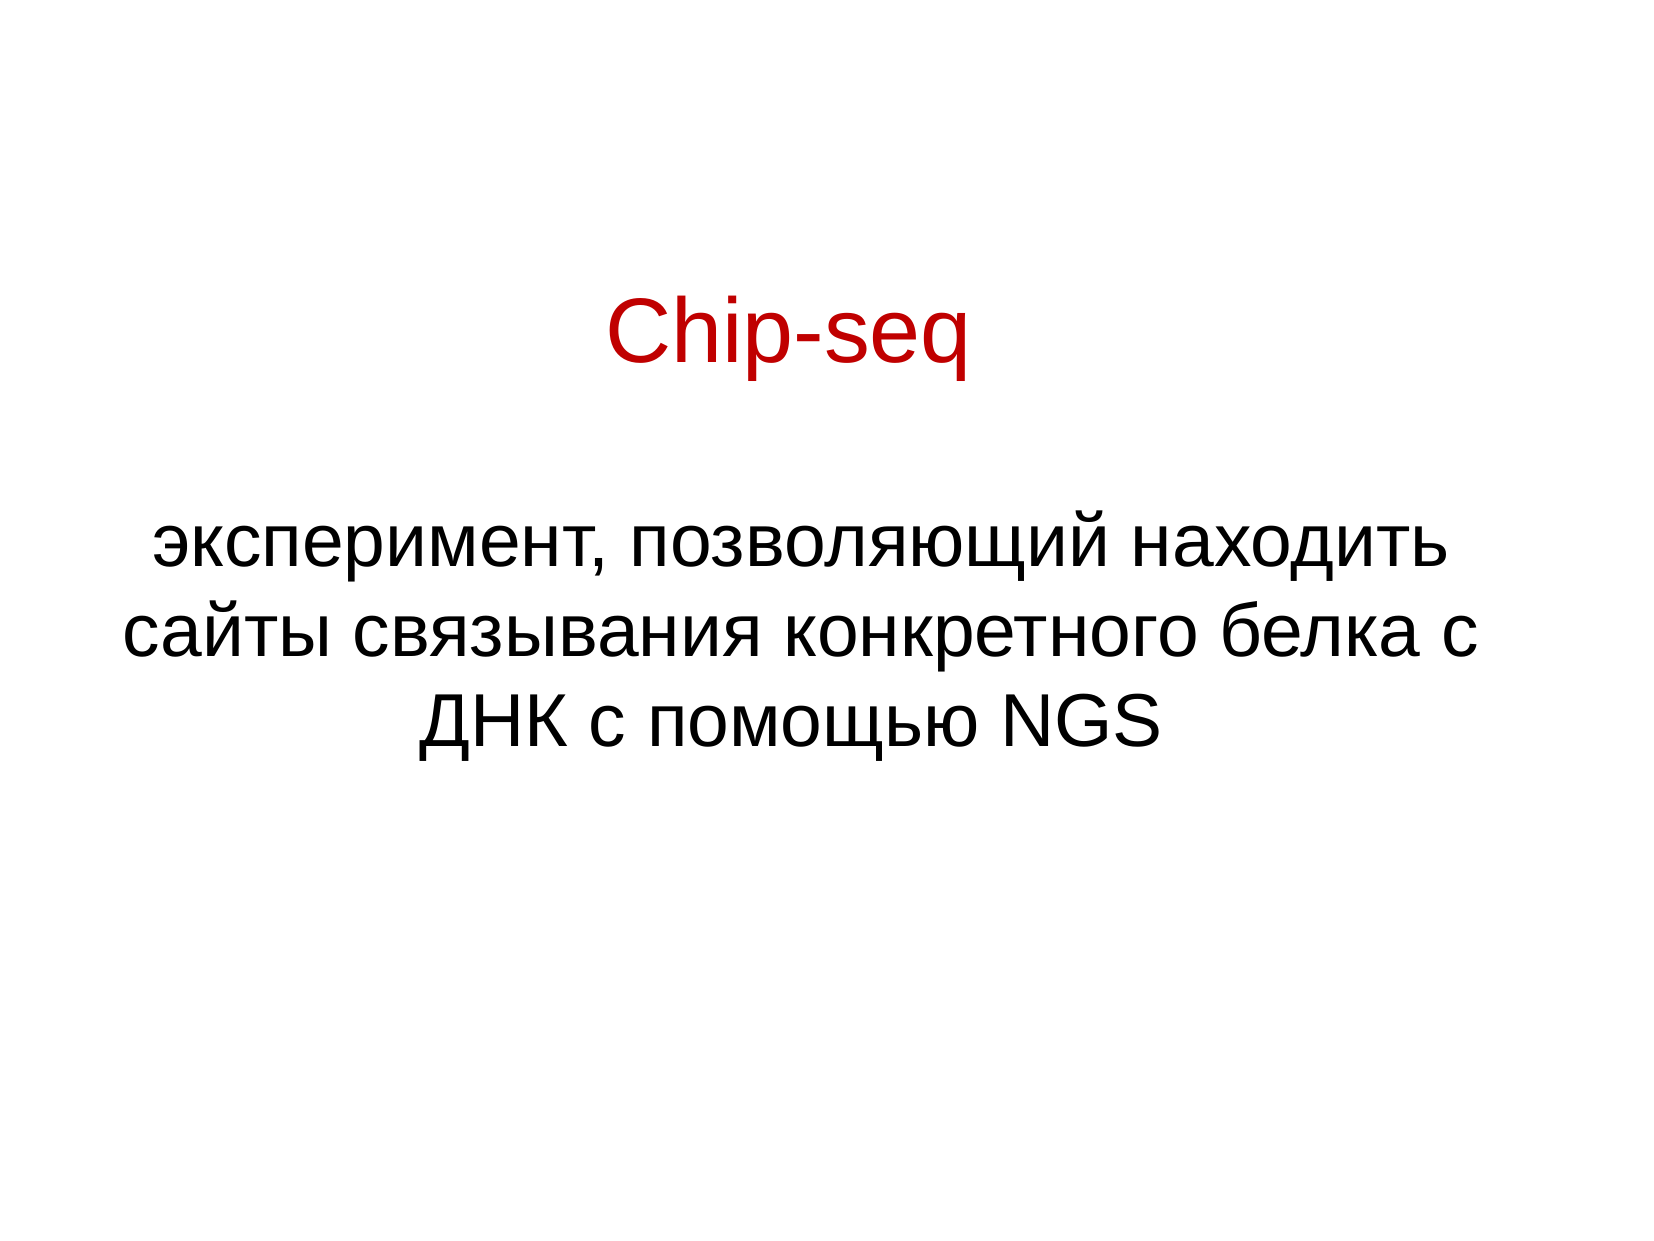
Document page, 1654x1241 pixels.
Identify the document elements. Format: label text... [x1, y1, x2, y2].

title Chip-seq эксперимент, позволяющий находить сайты связывания конкретного белка с ДНК с помощью NGS [58, 229, 1546, 803]
